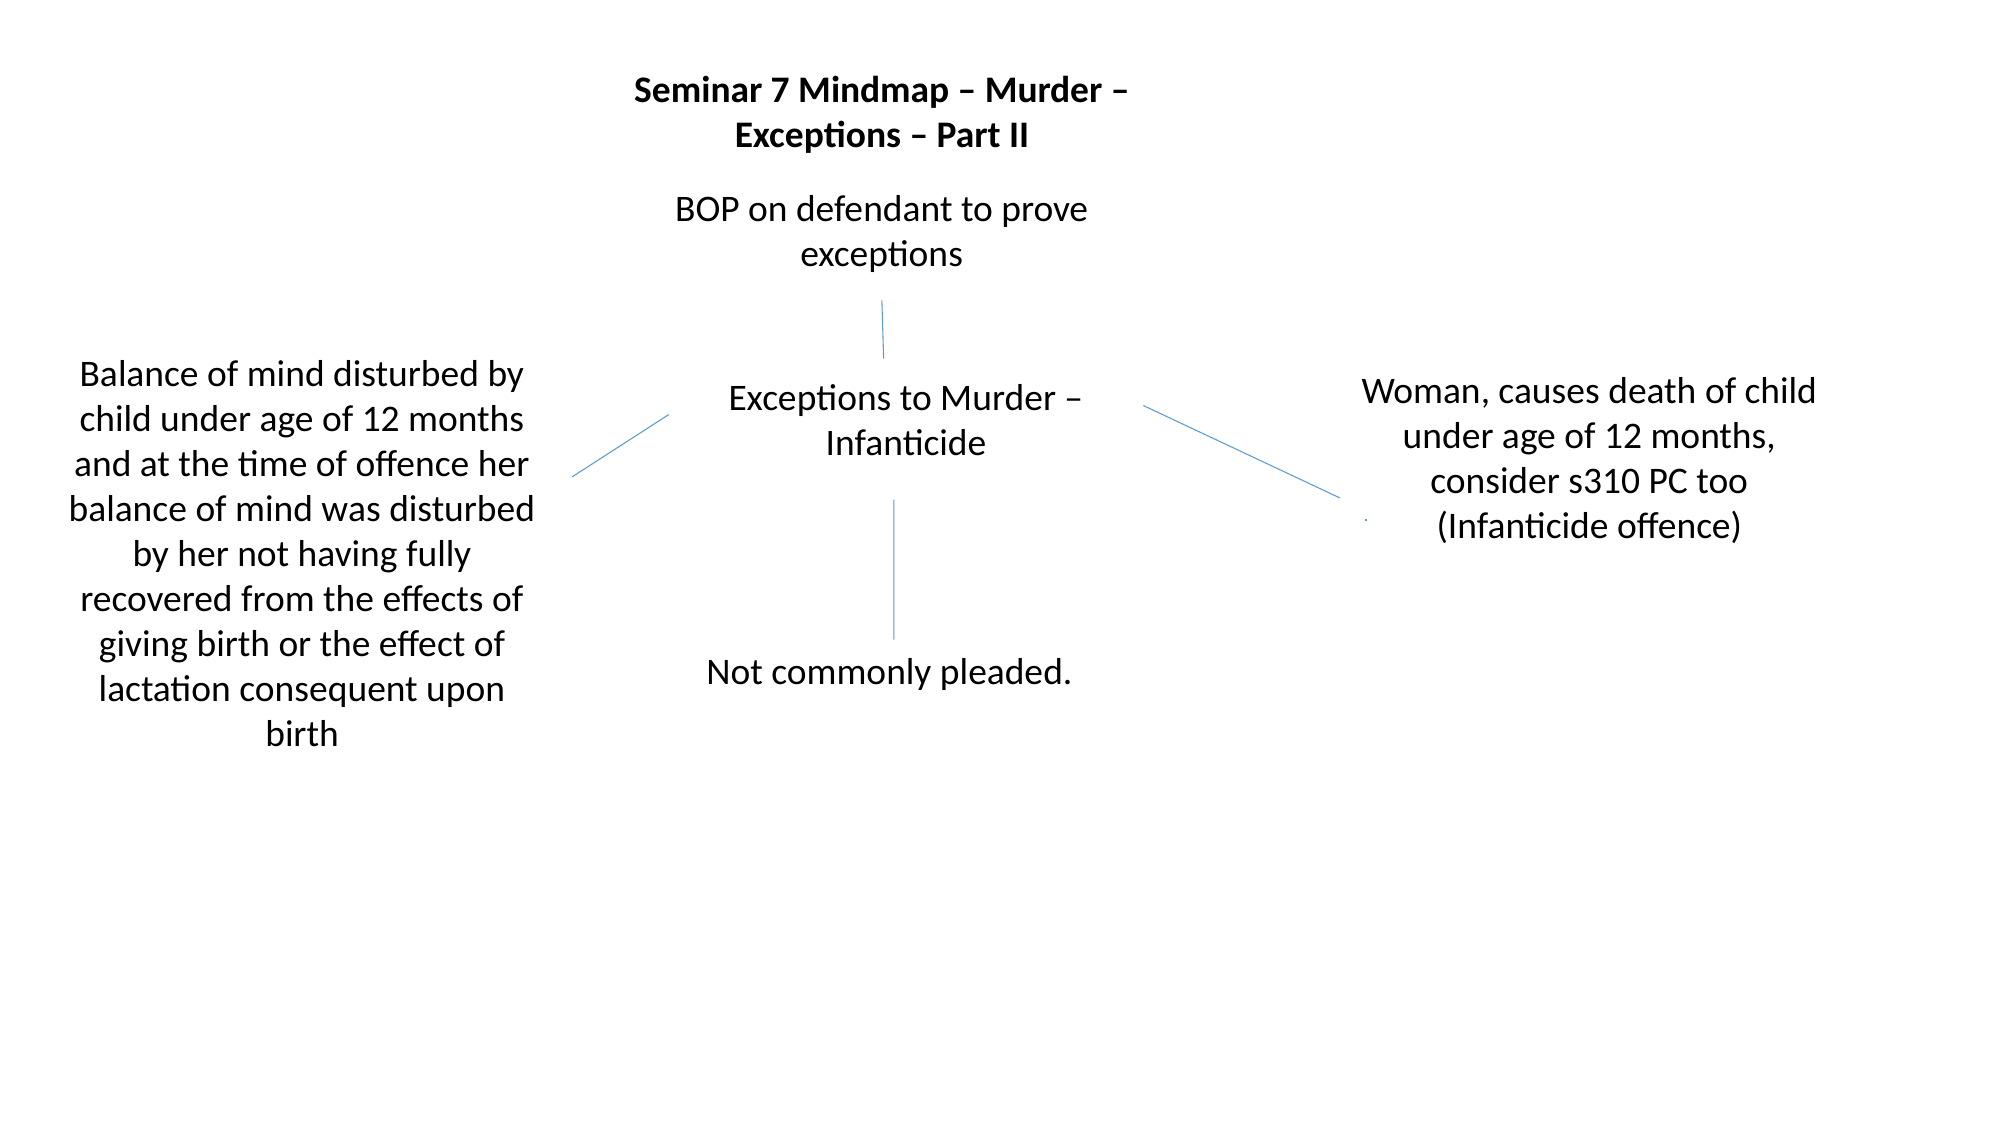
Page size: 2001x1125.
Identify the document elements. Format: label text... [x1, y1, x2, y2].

text_box Balance of mind disturbed by child under age of 12 months and at the time of offence her balance of mind was disturbed by her not having fully recovered from the effects of giving birth or the effect of lactation consequent upon birth [52, 341, 552, 762]
text_box Not commonly pleaded. [644, 639, 1144, 700]
text_box Woman, causes death of child under age of 12 months, consider s310 PC too (Infanticide offence) [1339, 359, 1839, 554]
text_box Exceptions to Murder – Infanticide [656, 365, 1156, 471]
text_box Seminar 7 Mindmap – Murder – Exceptions – Part II [600, 57, 1165, 163]
text_box BOP on defendant to prove exceptions [632, 176, 1132, 282]
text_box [1143, 405, 1340, 498]
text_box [572, 414, 669, 477]
